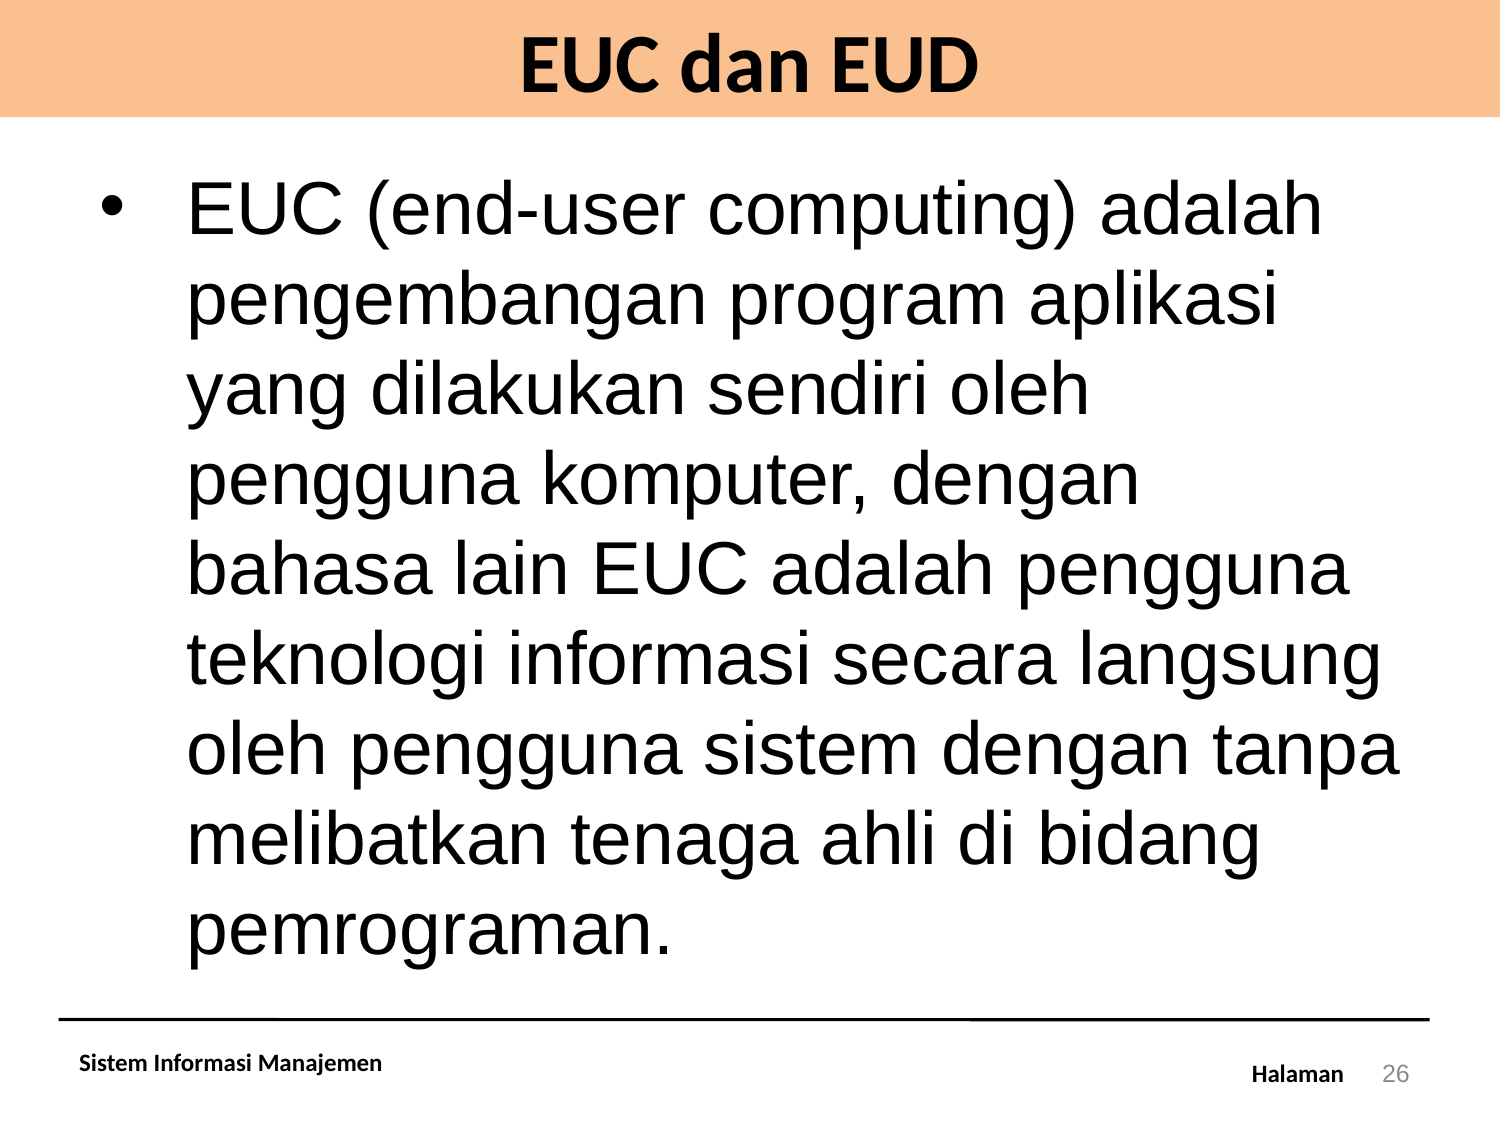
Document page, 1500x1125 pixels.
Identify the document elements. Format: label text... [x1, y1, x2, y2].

list EUC (end-user computing) adalah pengembangan program aplikasi yang dilakukan sendiri oleh pengguna komputer, dengan bahasa lain EUC adalah pengguna teknologi informasi secara langsung oleh pengguna sistem dengan tanpa melibatkan tenaga ahli di bidang pemrograman. [75, 152, 1425, 1005]
footer Sistem Informasi Manajemen [64, 1031, 446, 1092]
title EUC dan EUD [0, 0, 1500, 118]
slide_number 26 [1359, 1042, 1425, 1103]
